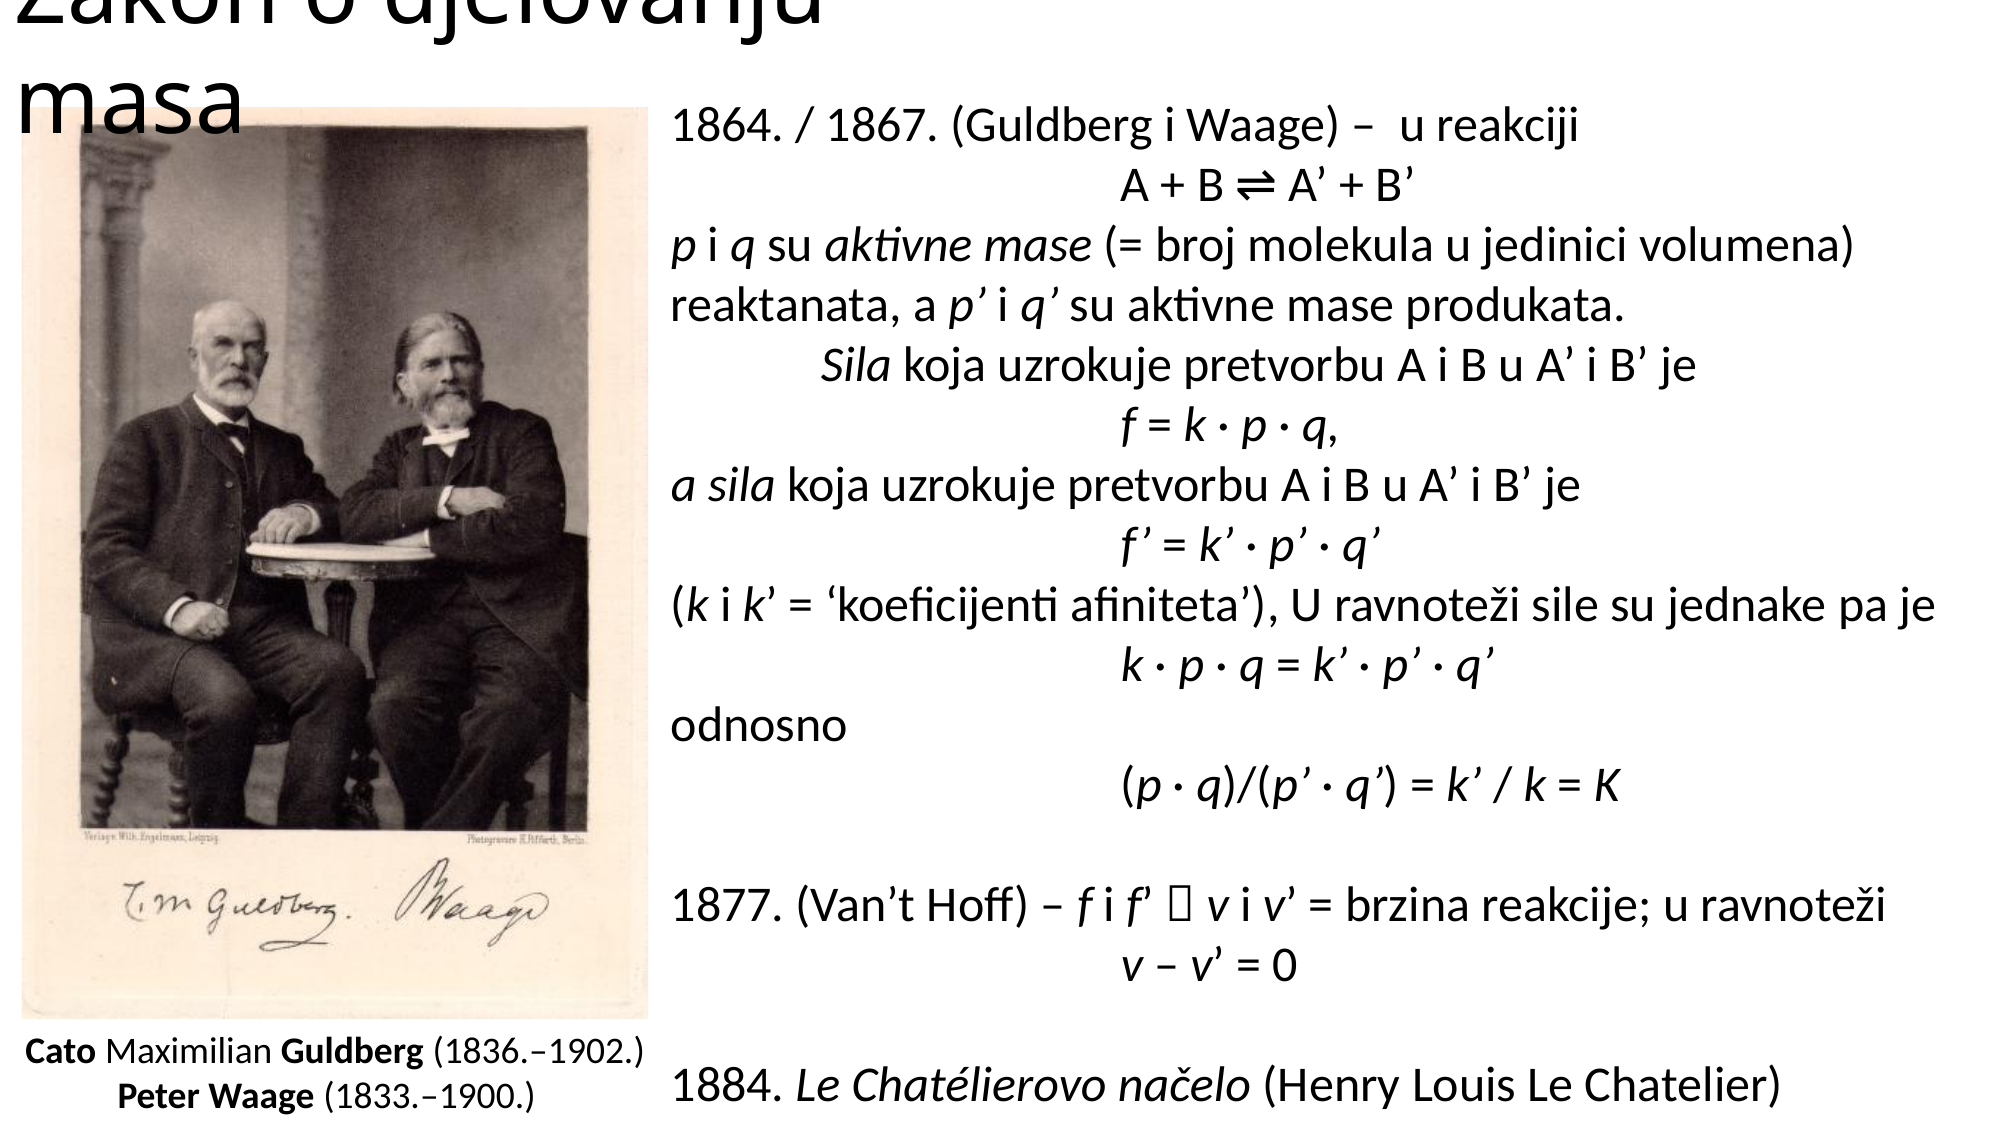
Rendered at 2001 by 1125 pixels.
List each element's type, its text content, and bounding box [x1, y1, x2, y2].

text_box Cato Maximilian Guldberg (1836.–1902.) Peter Waage (1833.–1900.) [10, 1018, 660, 1124]
text_box 1864. / 1867. (Guldberg i Waage) – u reakciji A + B ⇌ A’ + B’ p i q su aktivne mase (= broj molekula u jedinici volumena) reaktanata, a p’ i q’ su aktivne mase produkata. Sila koja uzrokuje pretvorbu A i B u A’ i B’ je f = k · p · q, a sila koja uzrokuje pretvorbu A i B u A’ i B’ je f’ = k’ · p’ · q’ (k i k’ = ‘koeficijenti afiniteta’), U ravnoteži sile su jednake pa je k · p · q = k’ · p’ · q’ odnosno (p · q)/(p’ · q’) = k’ / k = K 1877. (Van’t Hoff) – f i f’  v i v’ = brzina reakcije; u ravnoteži v – v’ = 0 1884. Le Chatélierovo načelo (Henry Louis Le Chatelier) [655, 83, 2000, 1119]
text_box Zakon o djelovanju masa [0, 0, 971, 84]
picture [21, 107, 649, 1019]
